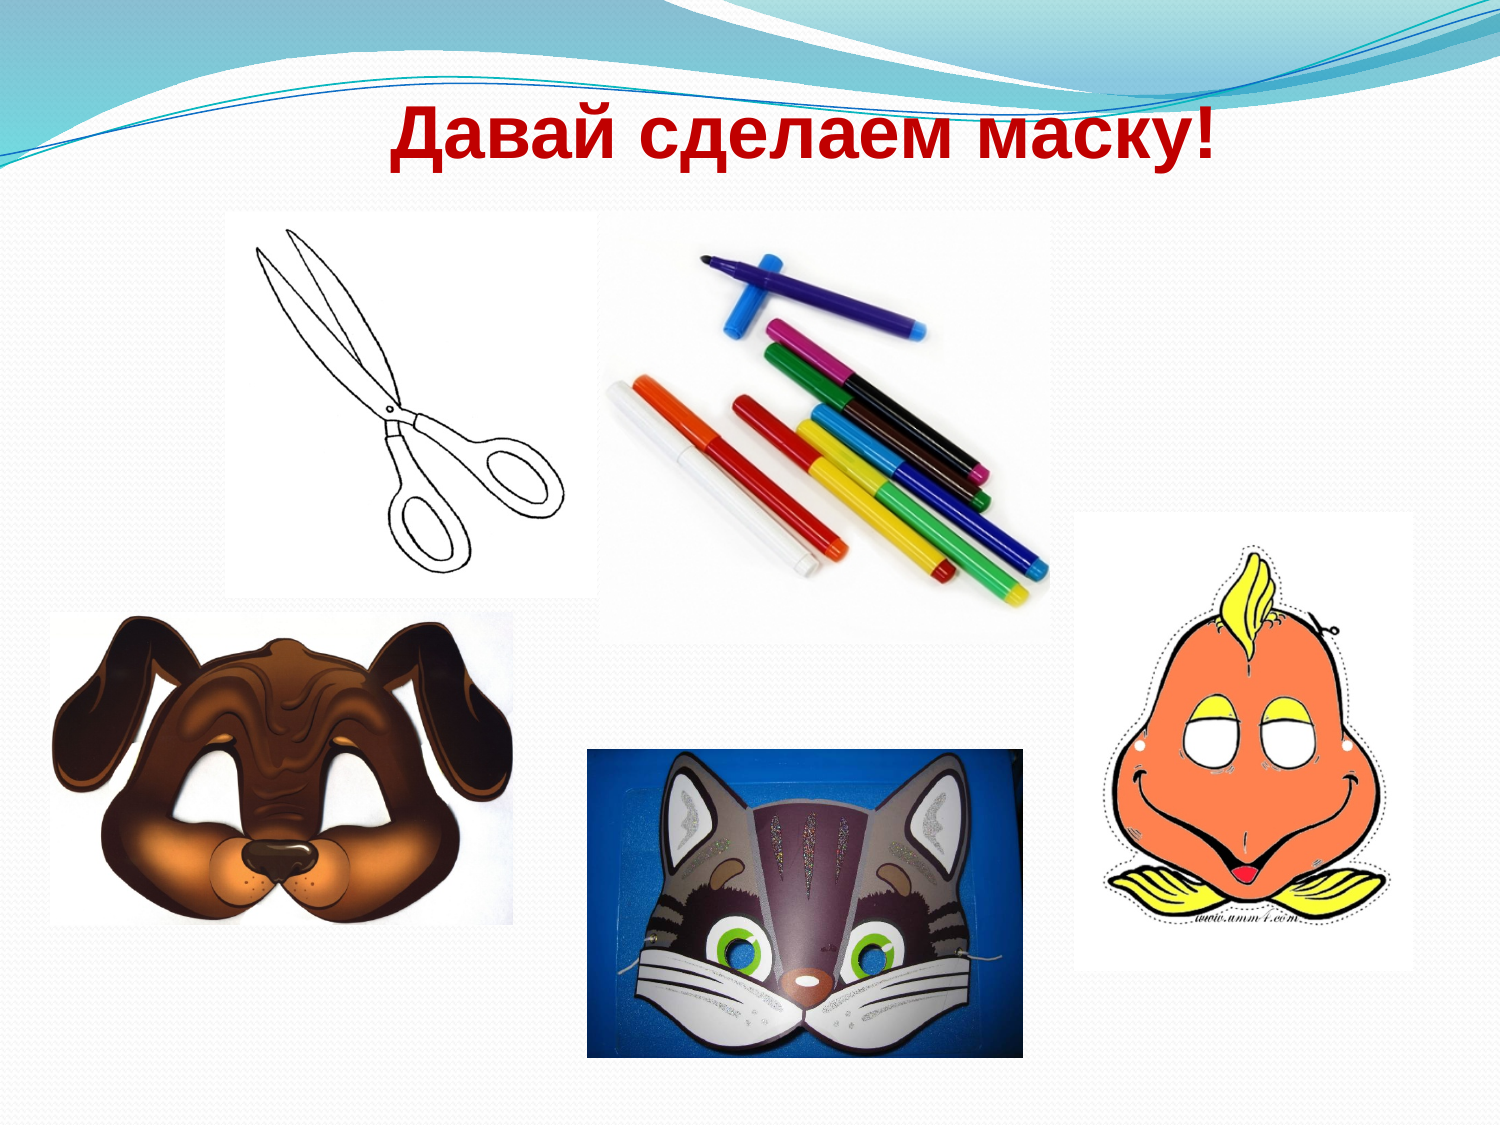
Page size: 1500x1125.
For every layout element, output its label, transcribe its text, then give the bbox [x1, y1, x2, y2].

text_box Давай сделаем маску! [374, 75, 1288, 181]
picture [599, 212, 1051, 644]
picture [224, 212, 597, 598]
picture [587, 749, 1023, 1059]
picture [49, 612, 513, 926]
picture [1074, 512, 1413, 971]
